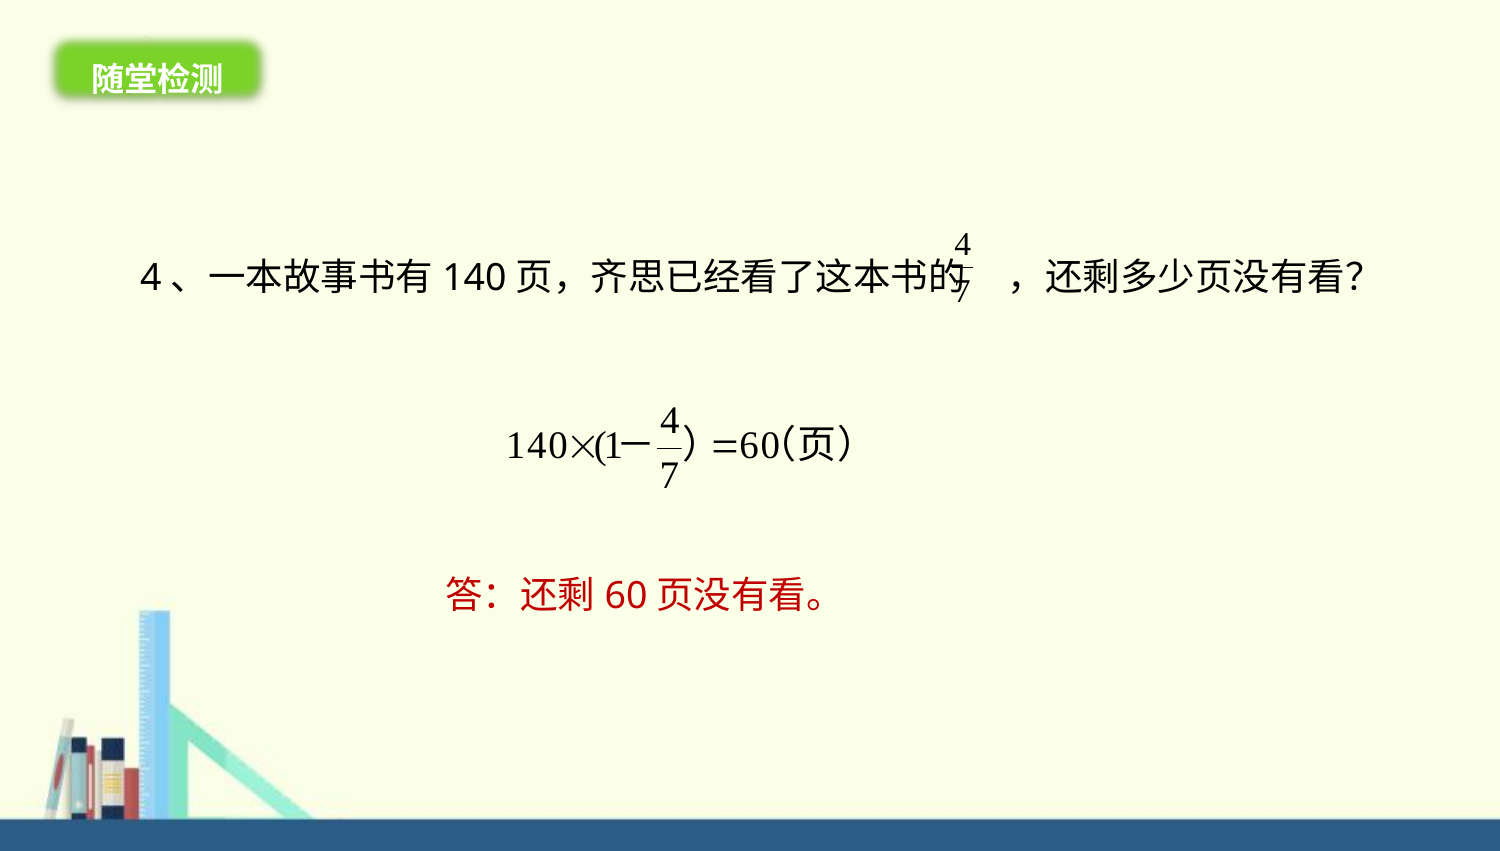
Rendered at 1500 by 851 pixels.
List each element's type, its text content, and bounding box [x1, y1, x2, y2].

text_box 4、一本故事书有140页，齐思已经看了这本书的 ，还剩多少页没有看？ [125, 223, 944, 306]
text_box 答：还剩60页没有看。 [430, 541, 1172, 624]
text_box 4、一本故事书有140页，齐思已经看了这本书的 ，还剩多少页没有看？ [982, 223, 1375, 306]
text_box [503, 396, 861, 498]
text_box 随堂检测 [65, 51, 251, 87]
picture [0, 0, 1500, 851]
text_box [946, 222, 981, 310]
